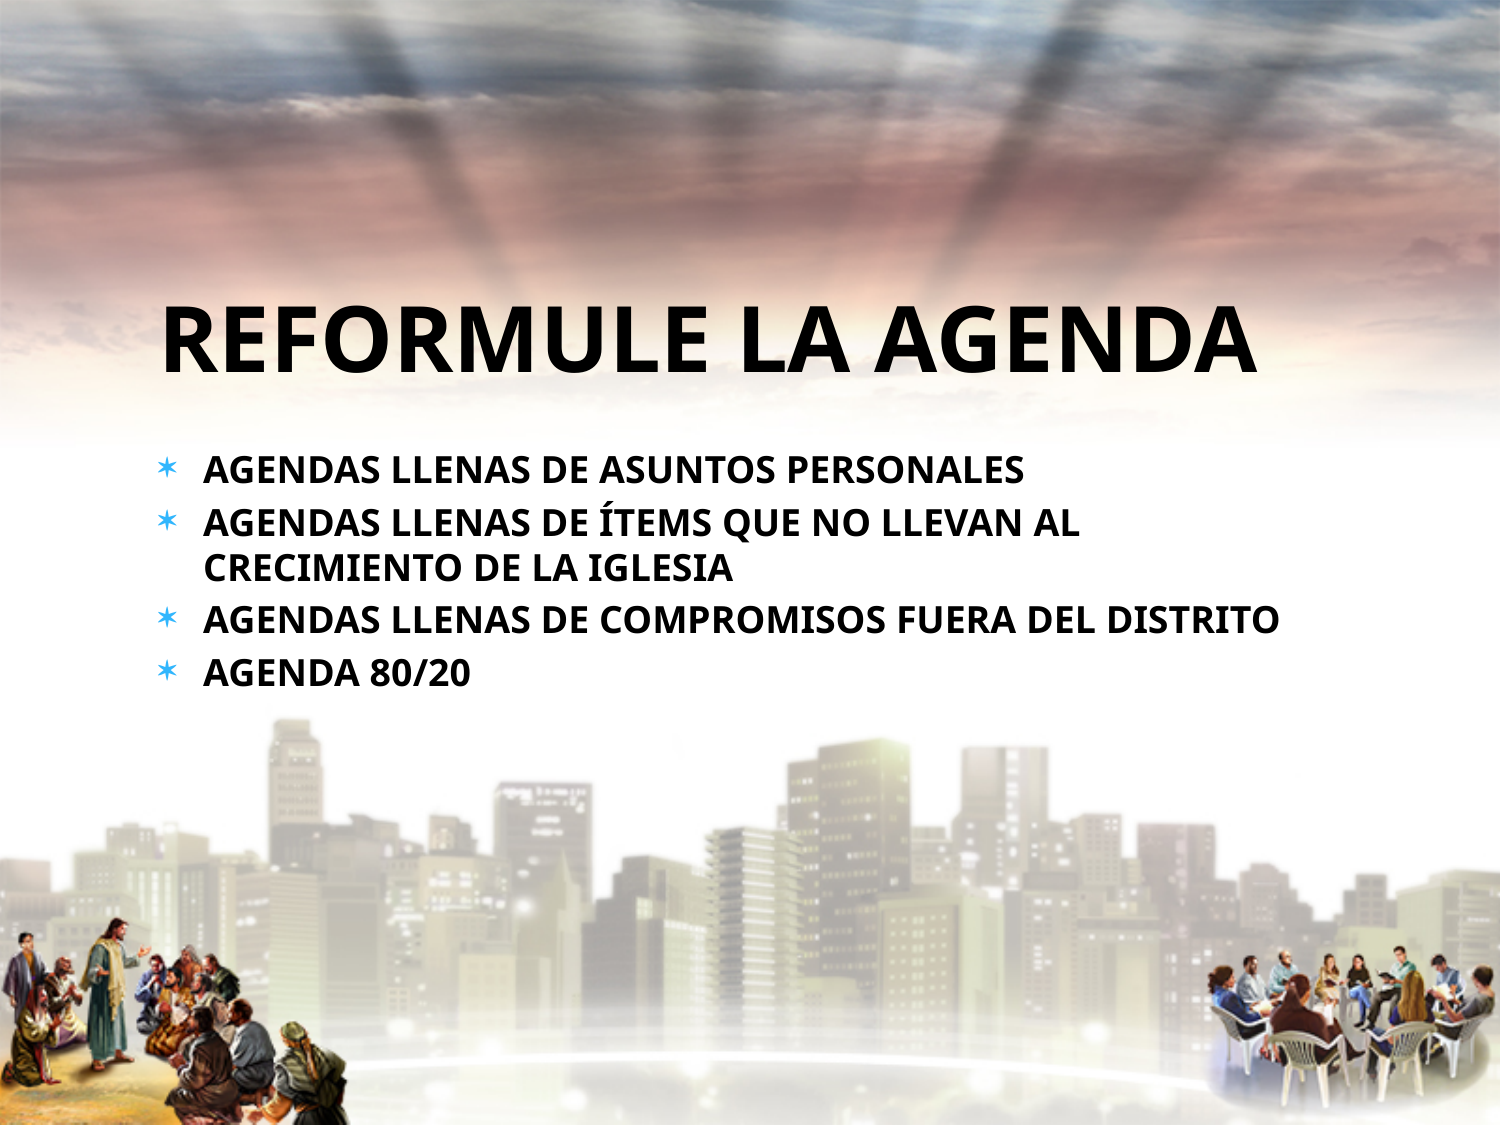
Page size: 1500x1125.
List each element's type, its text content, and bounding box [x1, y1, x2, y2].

picture [0, 0, 1500, 1125]
title REFORMULE LA AGENDA [143, 233, 1493, 439]
list AGENDAS LLENAS DE ASUNTOS PERSONALES AGENDAS LLENAS DE ÍTEMS QUE NO LLEVAN AL CRECIMIENTO DE LA IGLESIA AGENDAS LLENAS DE COMPROMISOS FUERA DEL DISTRITO AGENDA 80/20 [143, 439, 1359, 1005]
